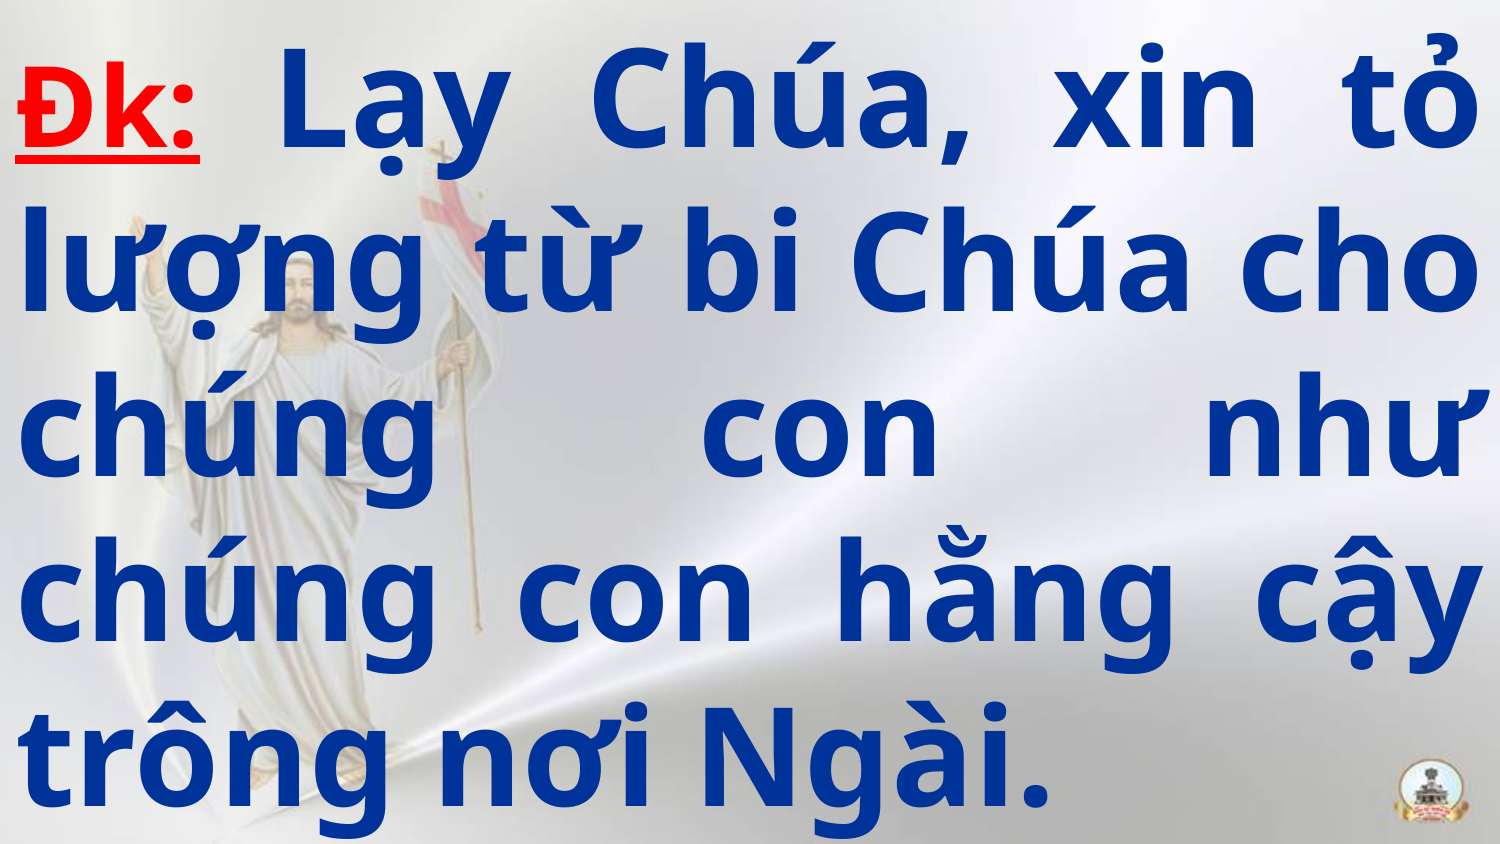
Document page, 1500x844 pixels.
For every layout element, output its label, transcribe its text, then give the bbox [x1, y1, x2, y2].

title Đk: Lạy Chúa, xin tỏ lượng từ bi Chúa cho chúng con như chúng con hằng cậy trông nơi Ngài. [0, 0, 1500, 844]
